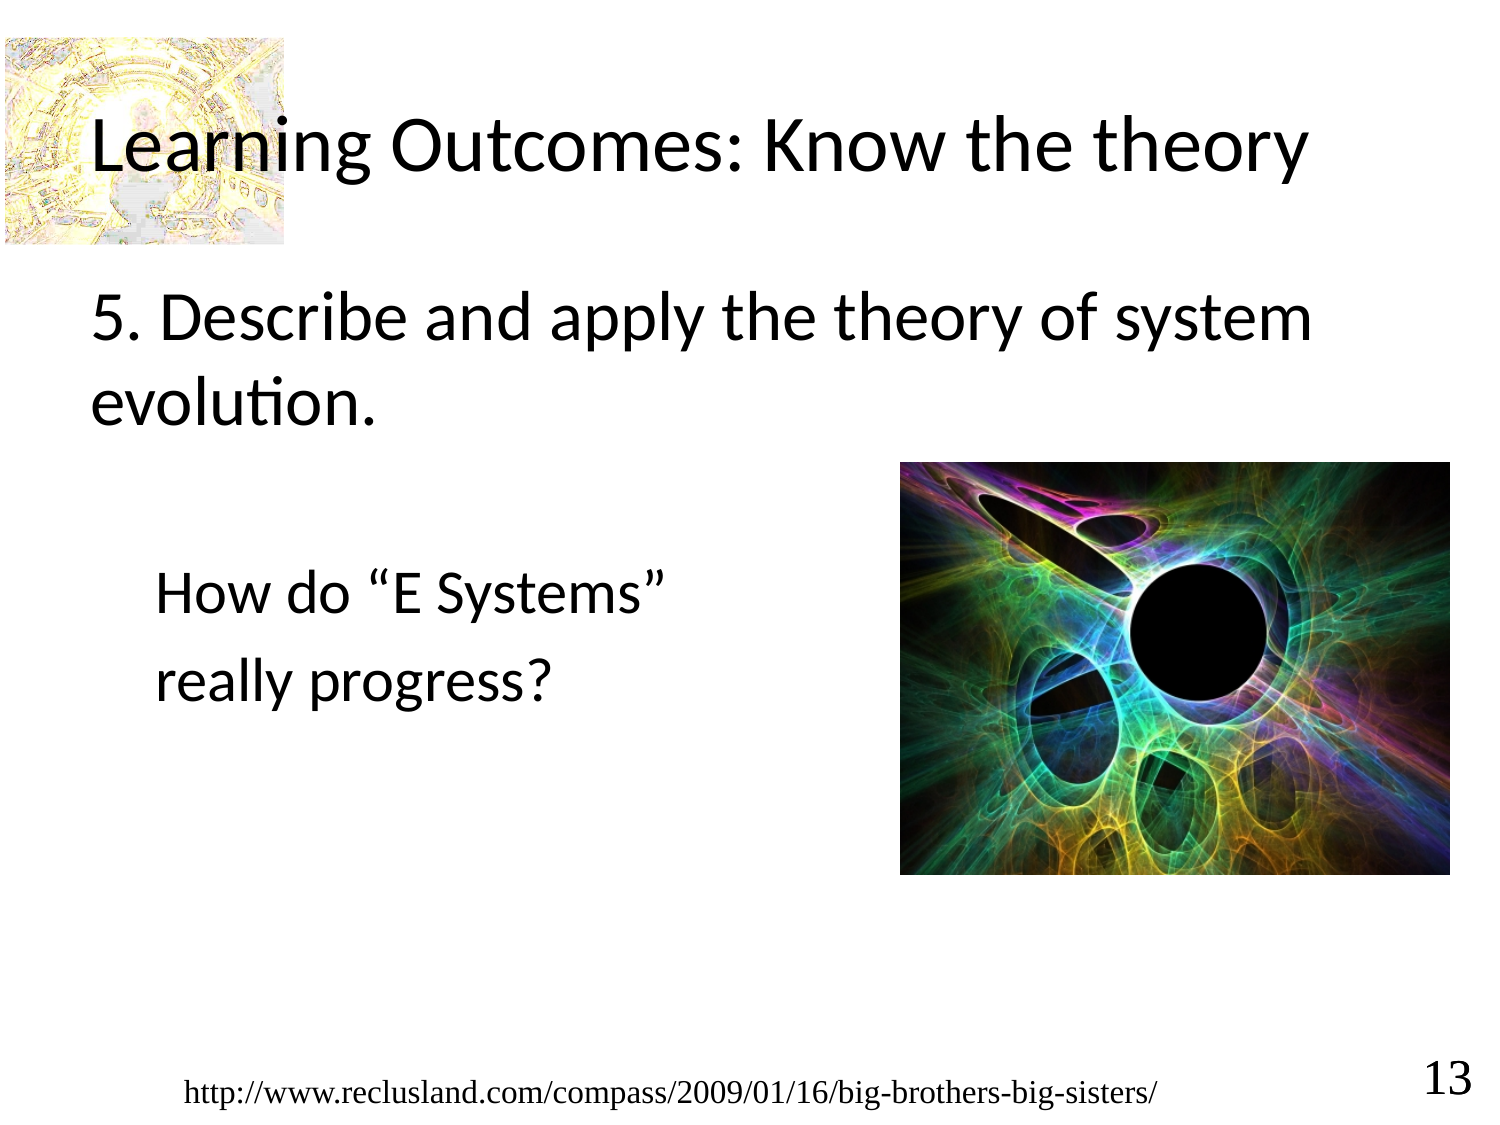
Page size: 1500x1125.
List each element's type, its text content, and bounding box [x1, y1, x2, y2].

list 5. Describe and apply the theory of system evolution. How do “E Systems” really progress? [75, 262, 1425, 1005]
picture [5, 37, 284, 245]
title Learning Outcomes: Know the theory [75, 45, 1425, 233]
text_box http://www.reclusland.com/compass/2009/01/16/big-brothers-big-sisters/ [169, 1062, 1175, 1118]
picture [899, 462, 1451, 876]
